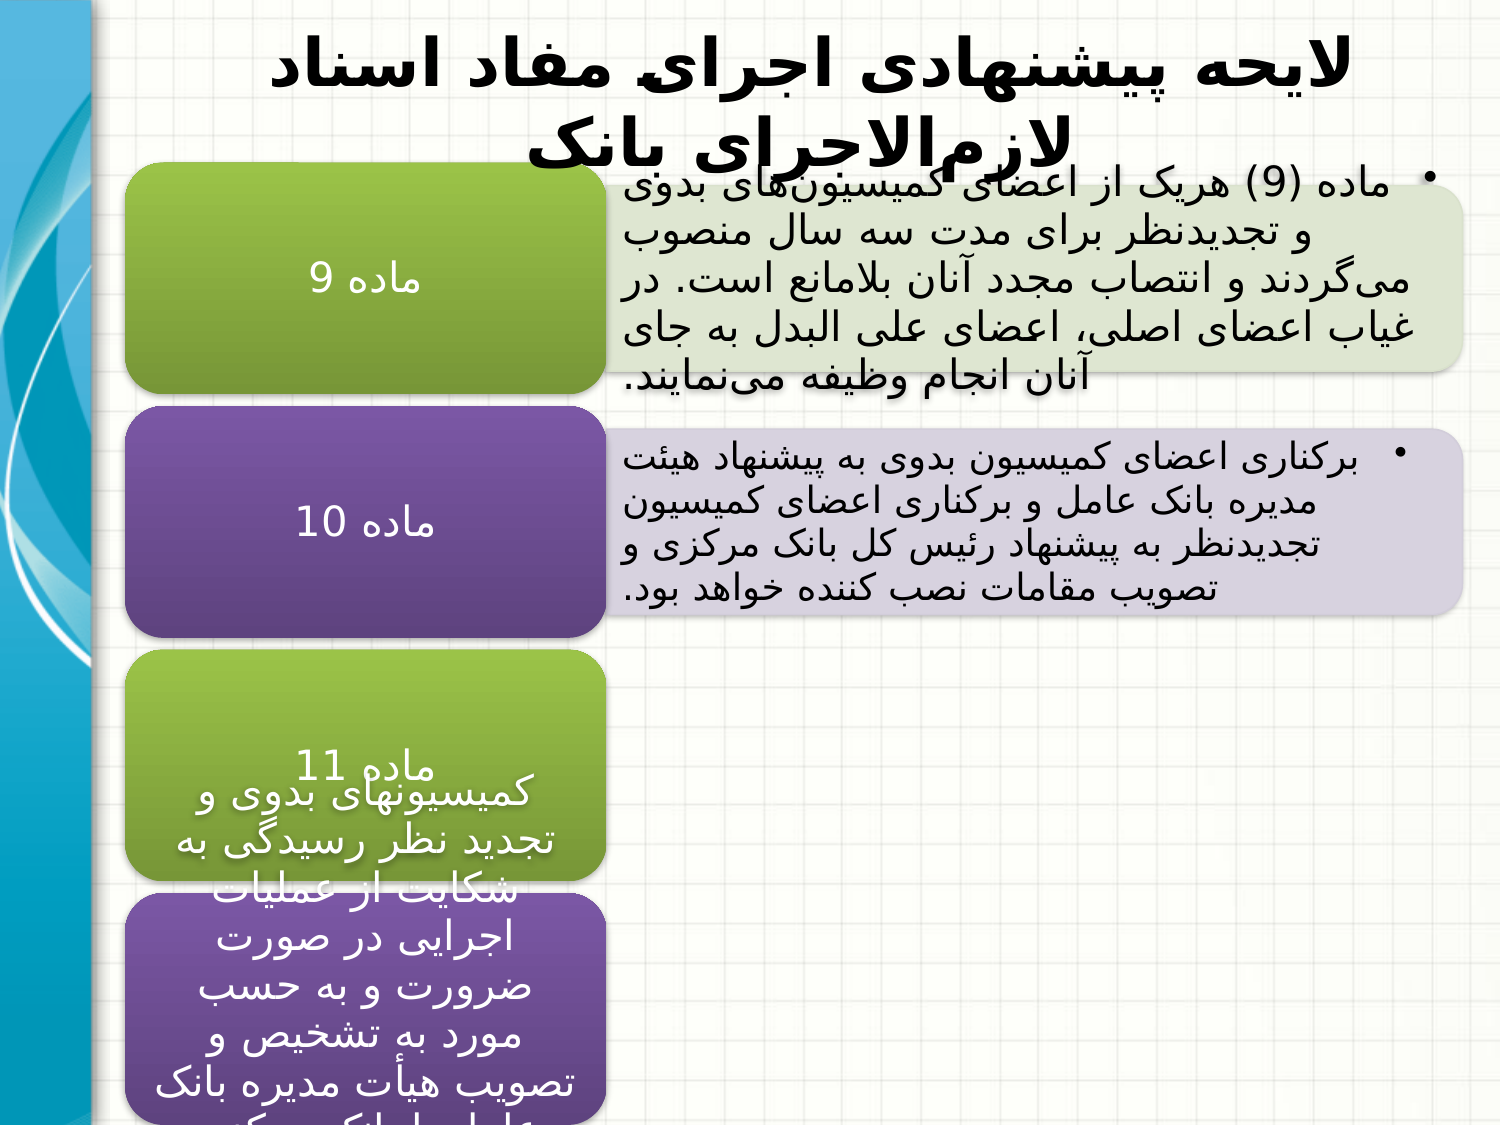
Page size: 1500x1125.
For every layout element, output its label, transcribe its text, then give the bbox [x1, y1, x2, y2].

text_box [124, 162, 1463, 1125]
title لایحه پیشنهادی اجرای مفاد اسناد لازم‌الاجرای بانک [150, 37, 1475, 163]
picture [0, 0, 1500, 1125]
